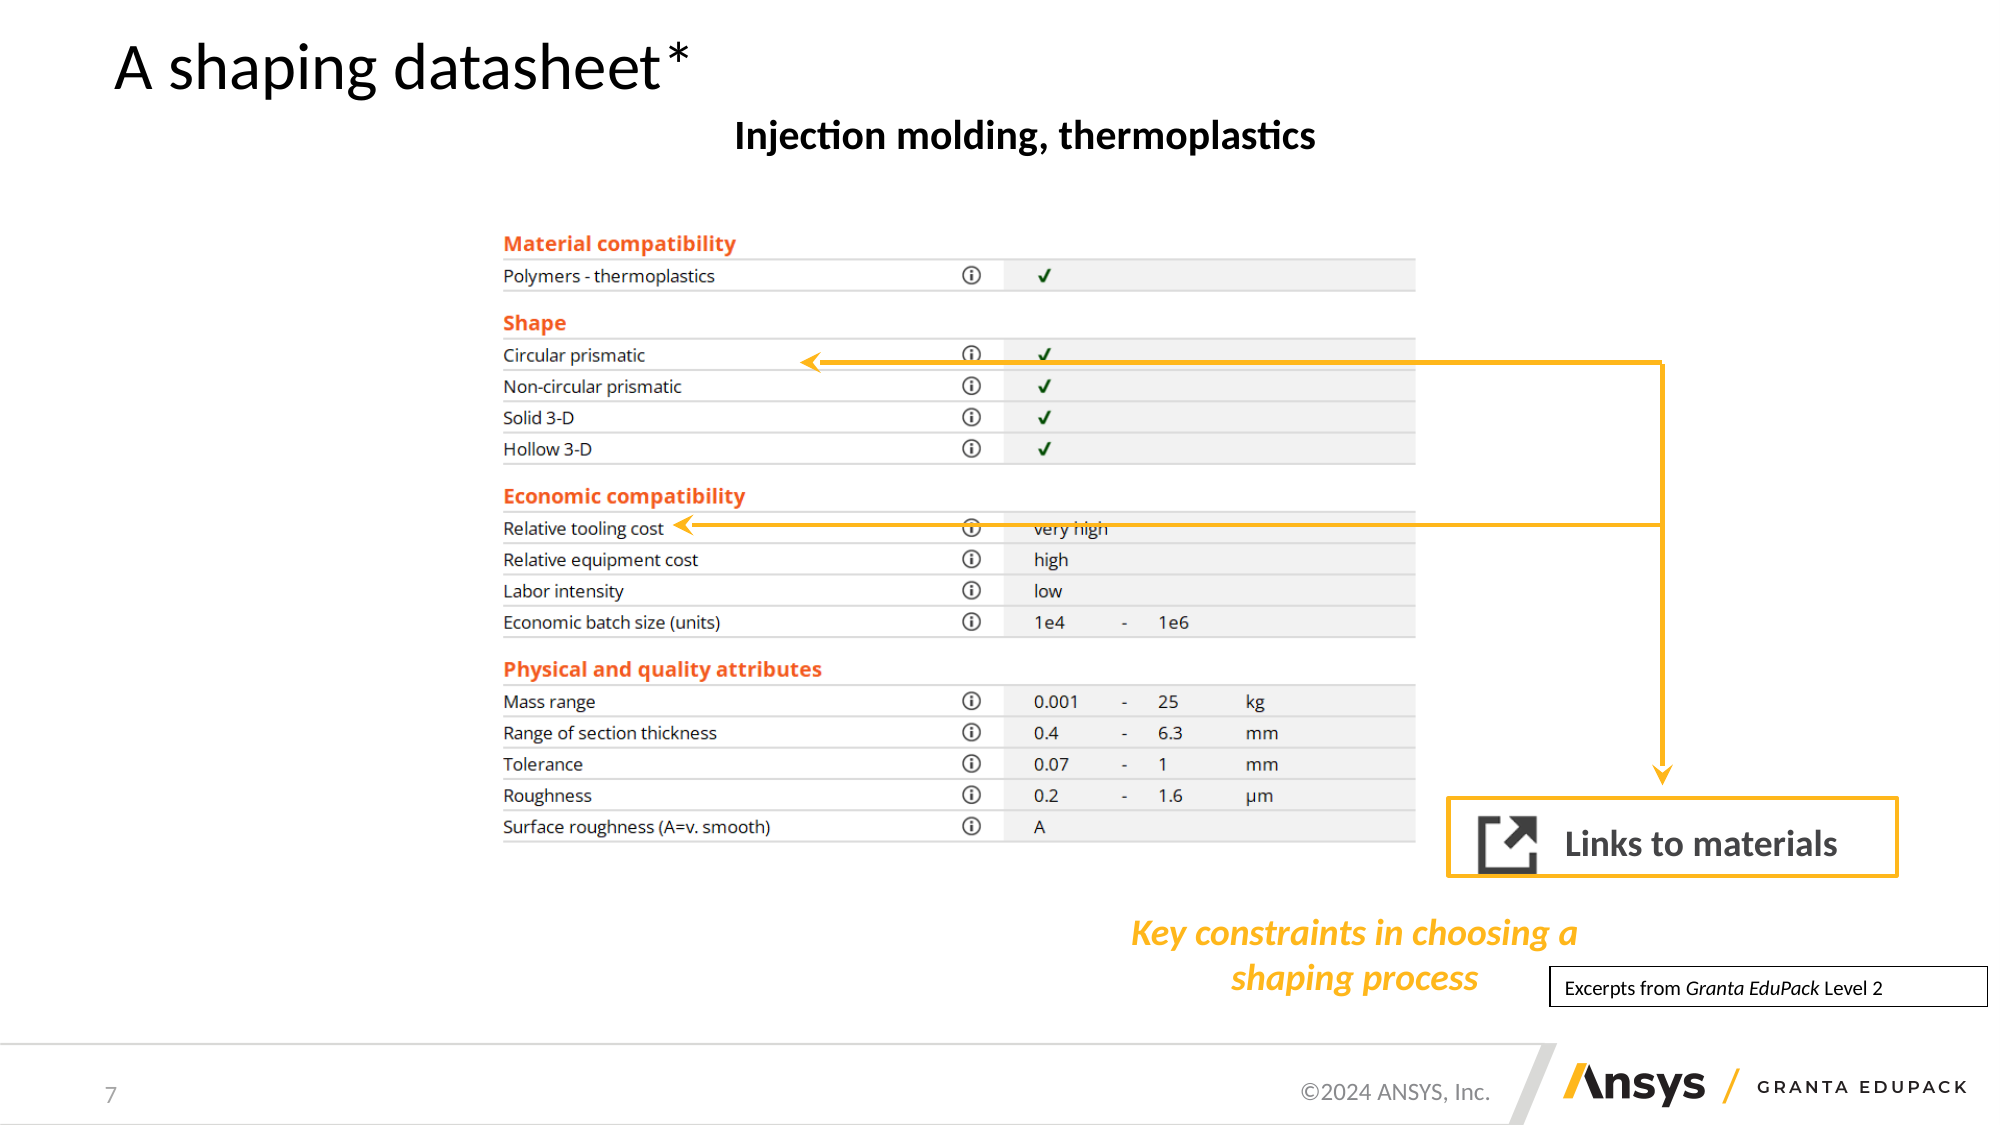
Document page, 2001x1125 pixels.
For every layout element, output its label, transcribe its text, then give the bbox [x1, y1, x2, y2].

text_box Links to materials [1897, 811, 1903, 872]
text_box Excerpts from Granta EduPack Level 2 [1550, 966, 1988, 1007]
text_box [1448, 797, 1897, 876]
picture [0, 0, 2000, 1125]
text_box Key constraints in choosing a shaping process [1056, 900, 1654, 1006]
title A shaping datasheet* [99, 24, 1900, 164]
slide_number 7 [89, 1073, 540, 1114]
text_box Injection molding, thermoplastics [650, 100, 1402, 166]
